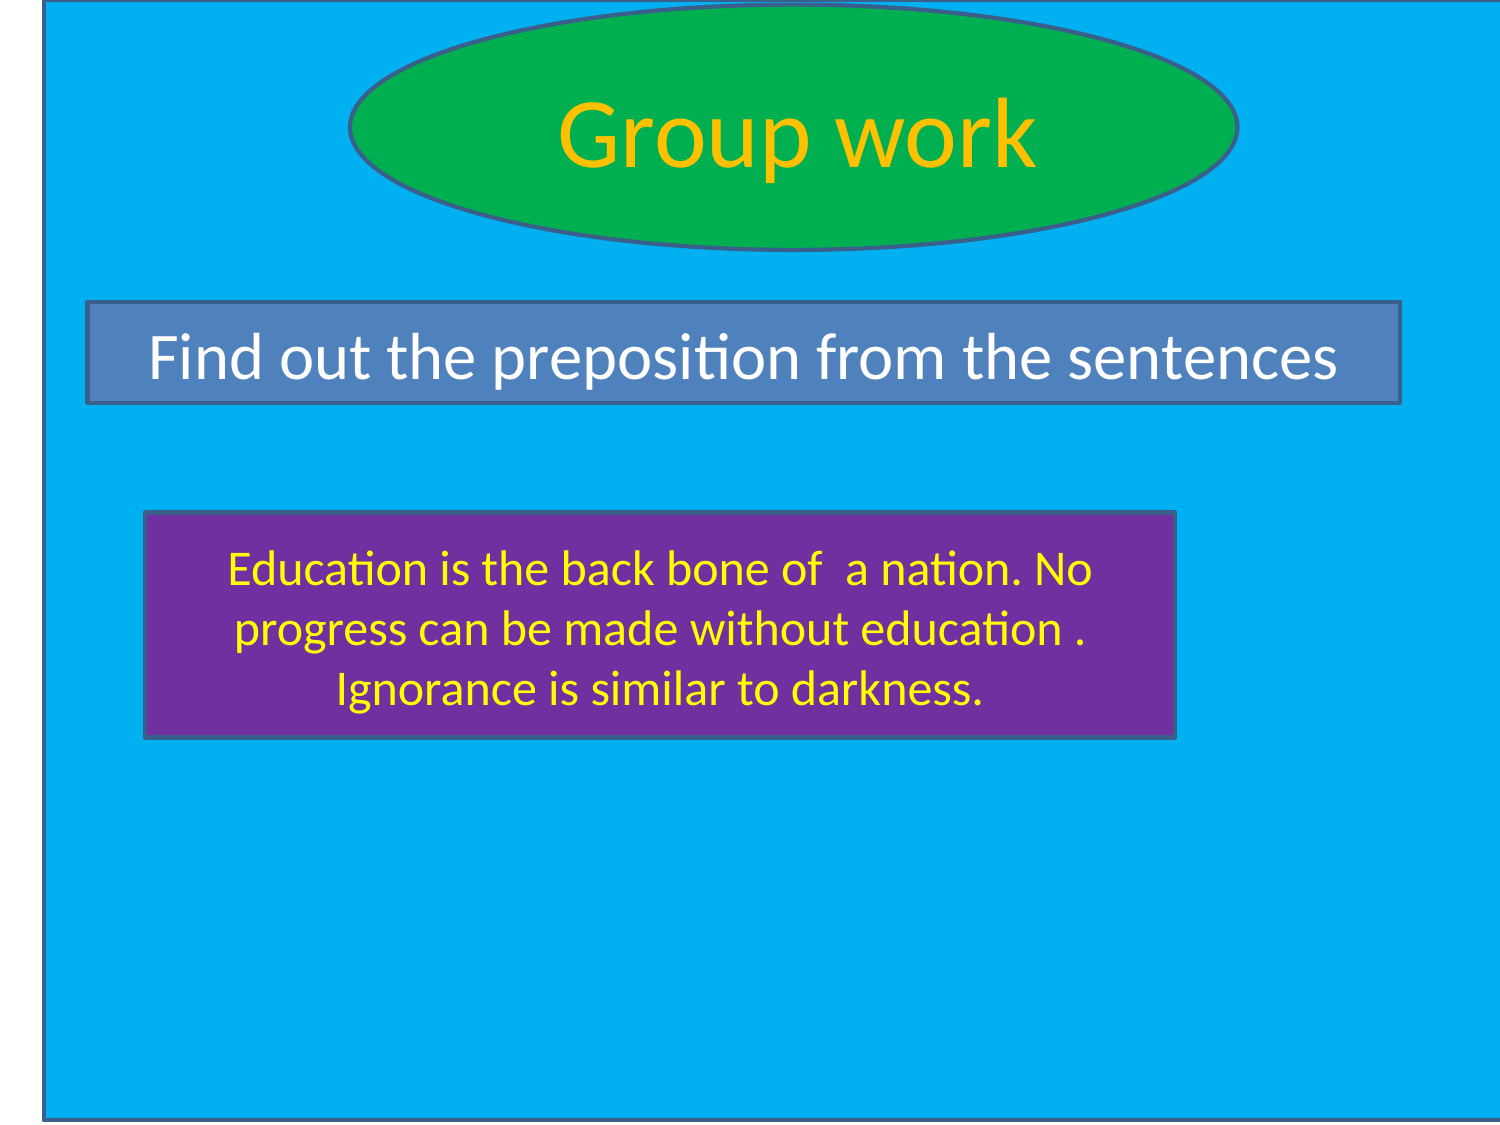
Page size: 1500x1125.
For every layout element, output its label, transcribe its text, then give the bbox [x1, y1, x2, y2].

text_box [42, 0, 1500, 1122]
text_box Group work [347, 2, 1240, 253]
text_box Find out the preposition from the sentences [85, 300, 1402, 405]
text_box Education is the back bone of a nation. No progress can be made without education . Ignorance is similar to darkness. [143, 510, 1177, 740]
